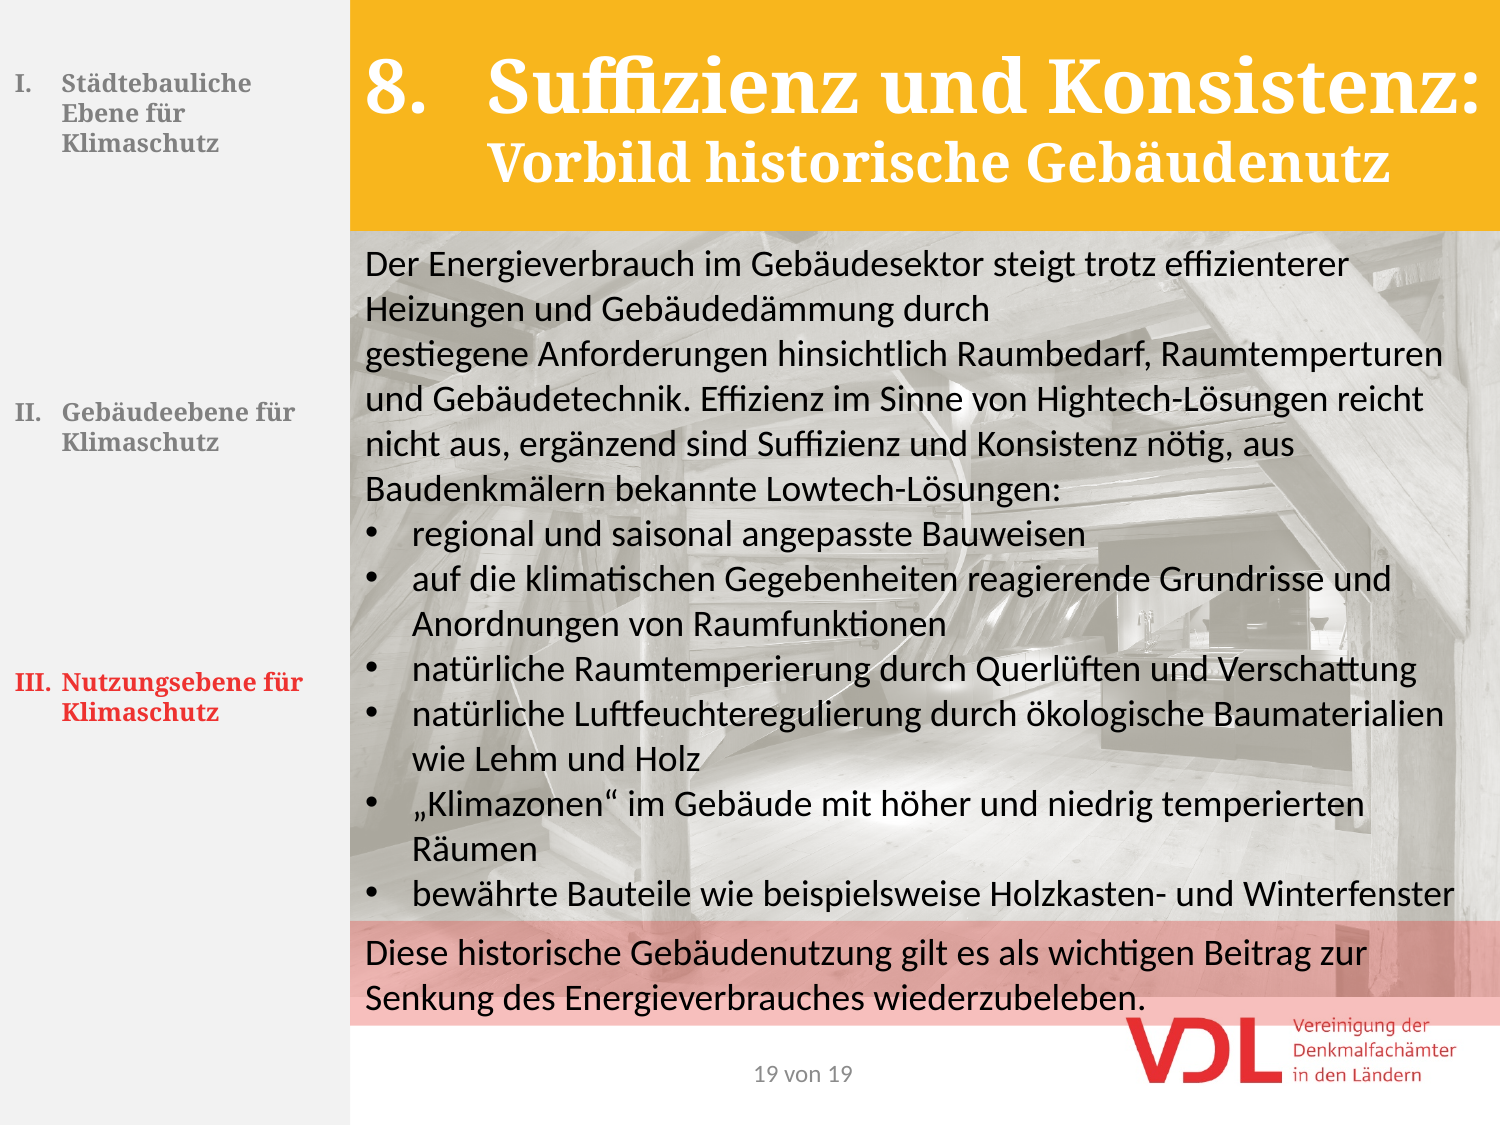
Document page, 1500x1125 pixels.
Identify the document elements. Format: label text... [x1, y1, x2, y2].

slide_number 19 von 19 [518, 1042, 869, 1103]
text_box Diese historische Gebäudenutzung gilt es als wichtigen Beitrag zur Senkung des Energieverbrauches wiederzubeleben. [350, 1004, 1076, 1026]
picture [349, 231, 1500, 1125]
title Suffizienz und Konsistenz: Vorbild historische Gebäudenutz [351, 0, 1500, 231]
text_box Städtebauliche Ebene für Klimaschutz Gebäudeebene für Klimaschutz Nutzungsebene für Klimaschutz [0, 0, 351, 1125]
